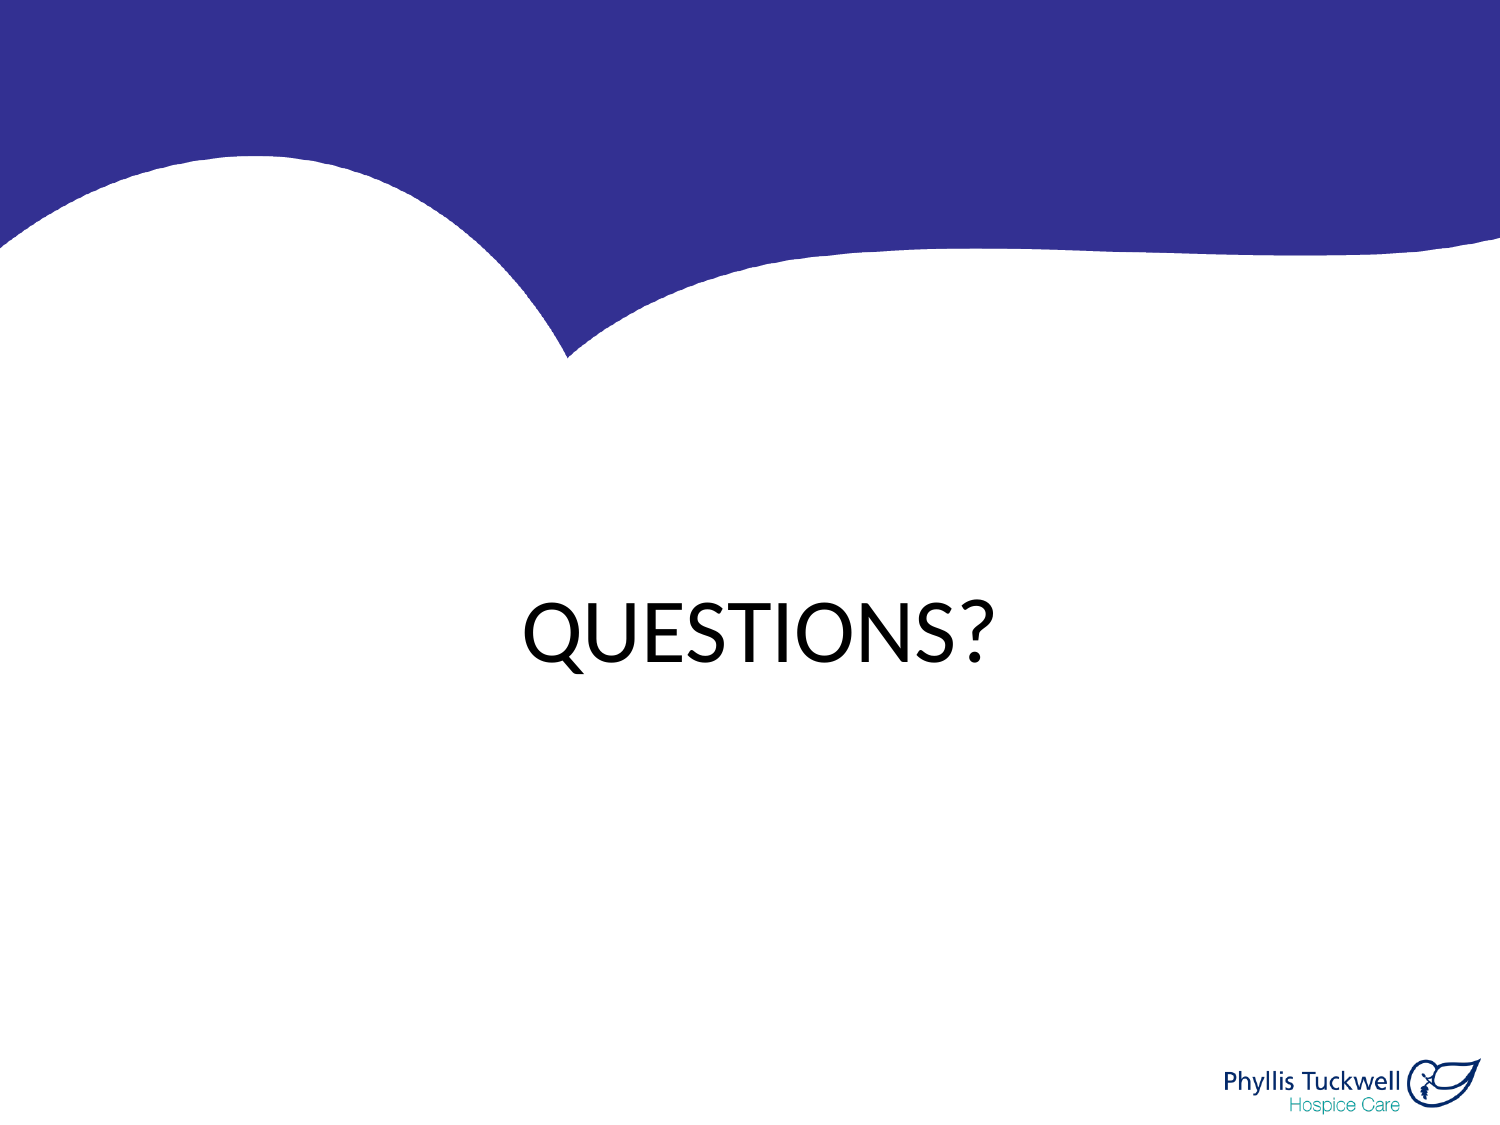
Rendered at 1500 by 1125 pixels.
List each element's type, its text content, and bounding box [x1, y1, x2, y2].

list QUESTIONS? [75, 349, 1425, 1005]
picture [1225, 1058, 1481, 1116]
picture [0, 0, 1500, 367]
